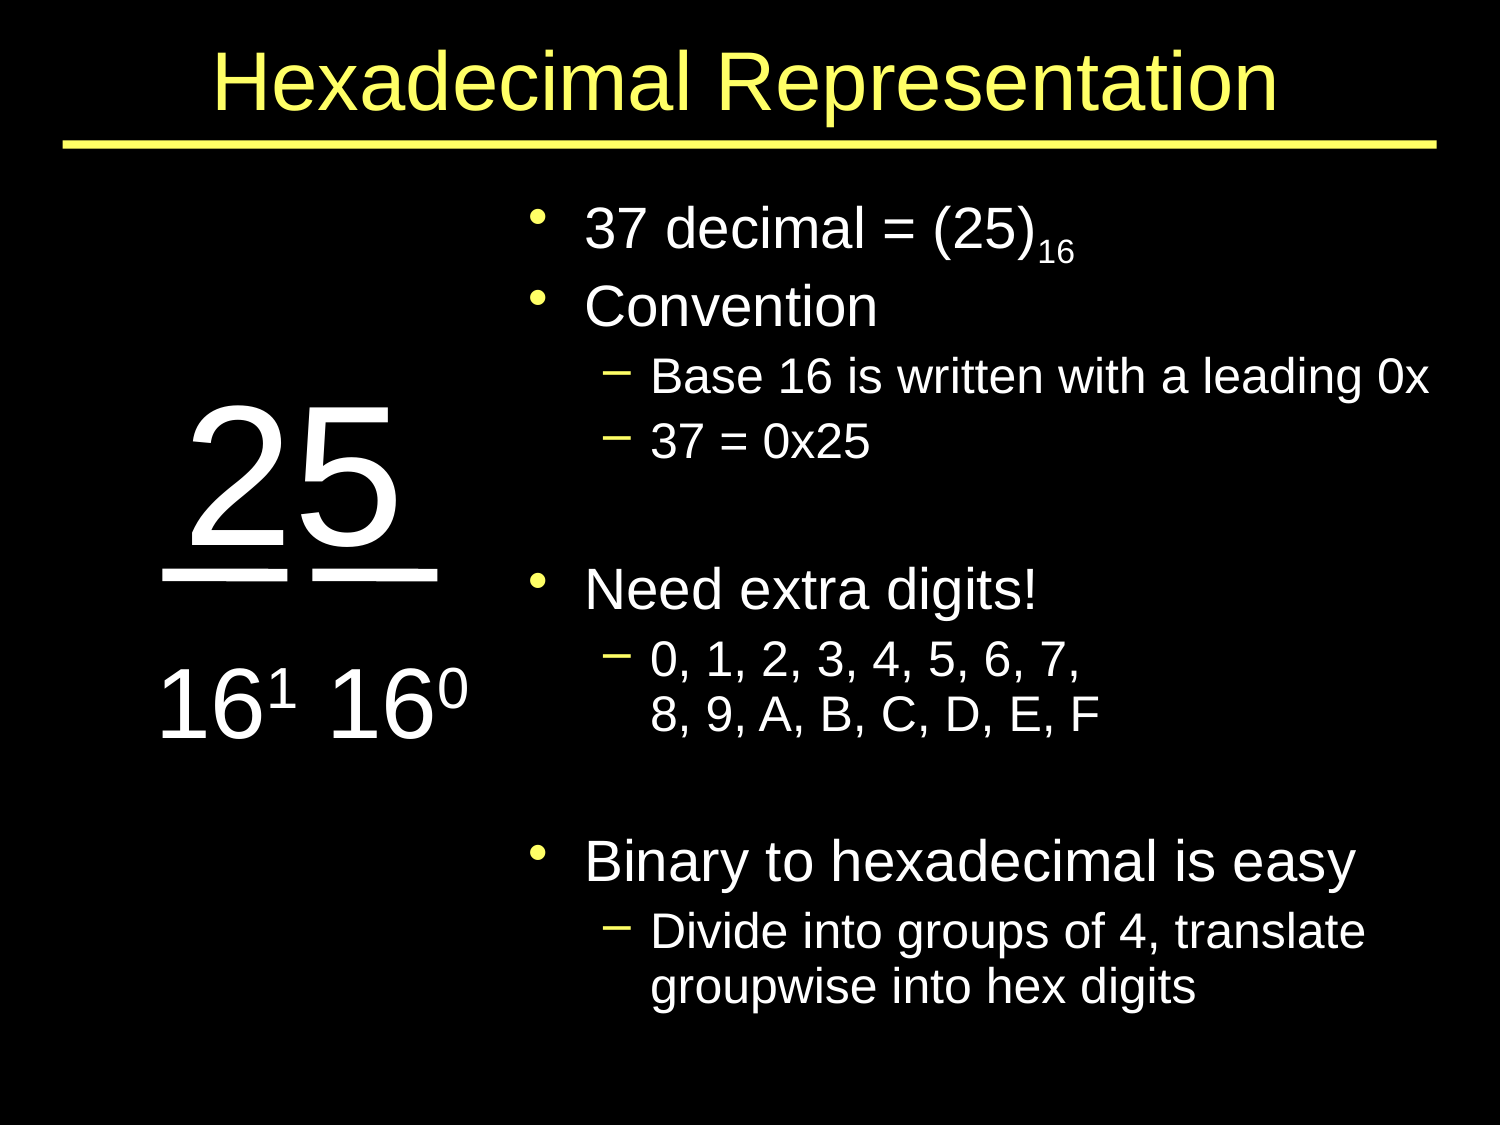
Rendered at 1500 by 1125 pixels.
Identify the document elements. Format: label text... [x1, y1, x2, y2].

list 37 decimal = (25)16 Convention Base 16 is written with a leading 0x 37 = 0x25 Need extra digits! 0, 1, 2, 3, 4, 5, 6, 7, 8, 9, A, B, C, D, E, F Binary to hexadecimal is easy Divide into groups of 4, translate groupwise into hex digits [513, 182, 1500, 1021]
title Hexadecimal Representation [108, 20, 1384, 135]
text_box 161 160 [87, 612, 538, 767]
text_box 25 [149, 299, 438, 594]
